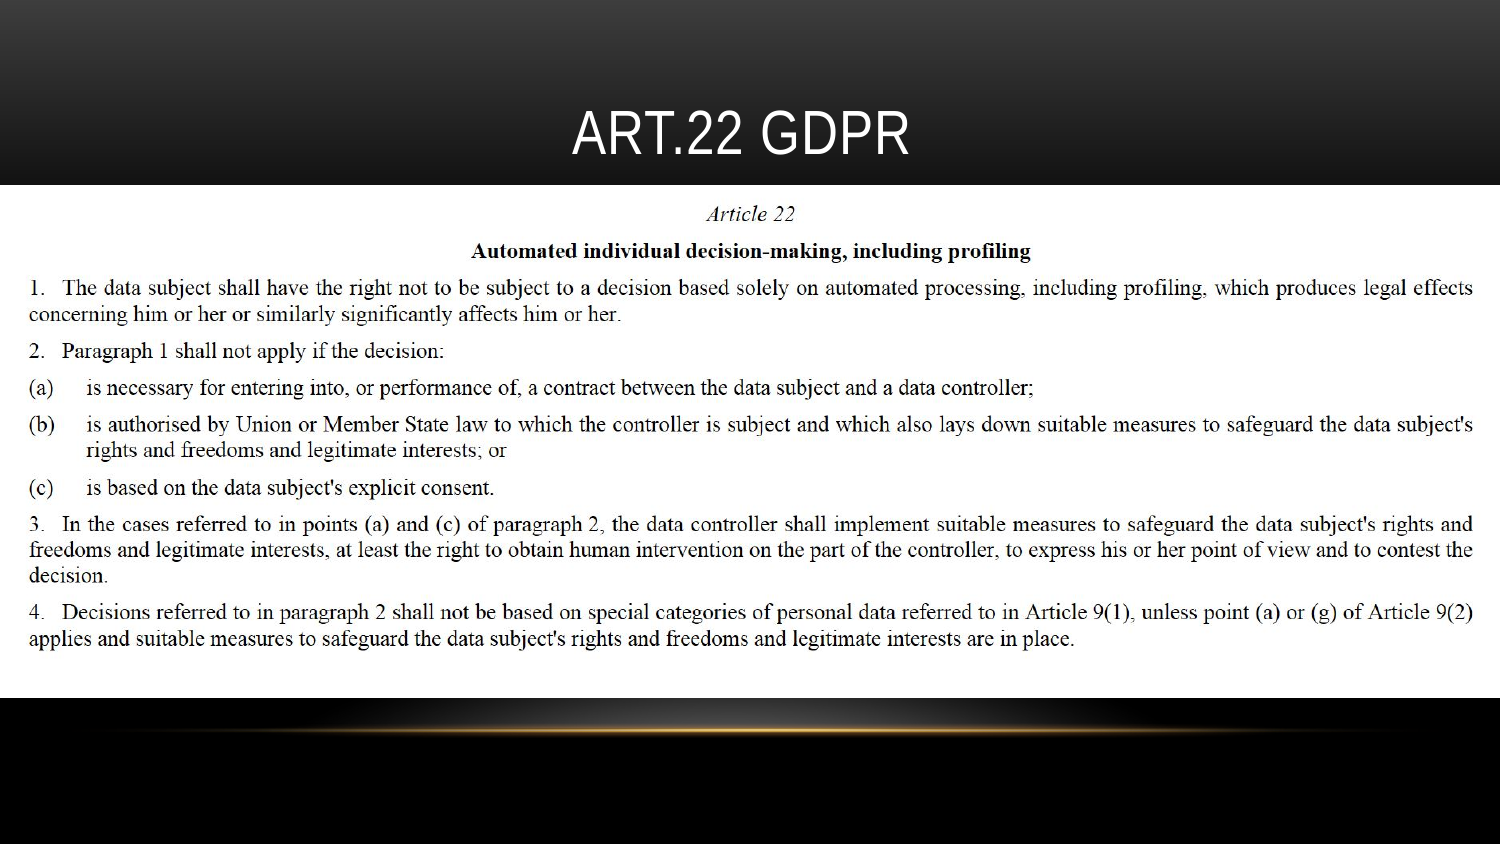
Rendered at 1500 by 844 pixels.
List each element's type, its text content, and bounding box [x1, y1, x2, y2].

picture [0, 0, 1500, 844]
title Art.22 GDPR [99, 33, 1400, 175]
